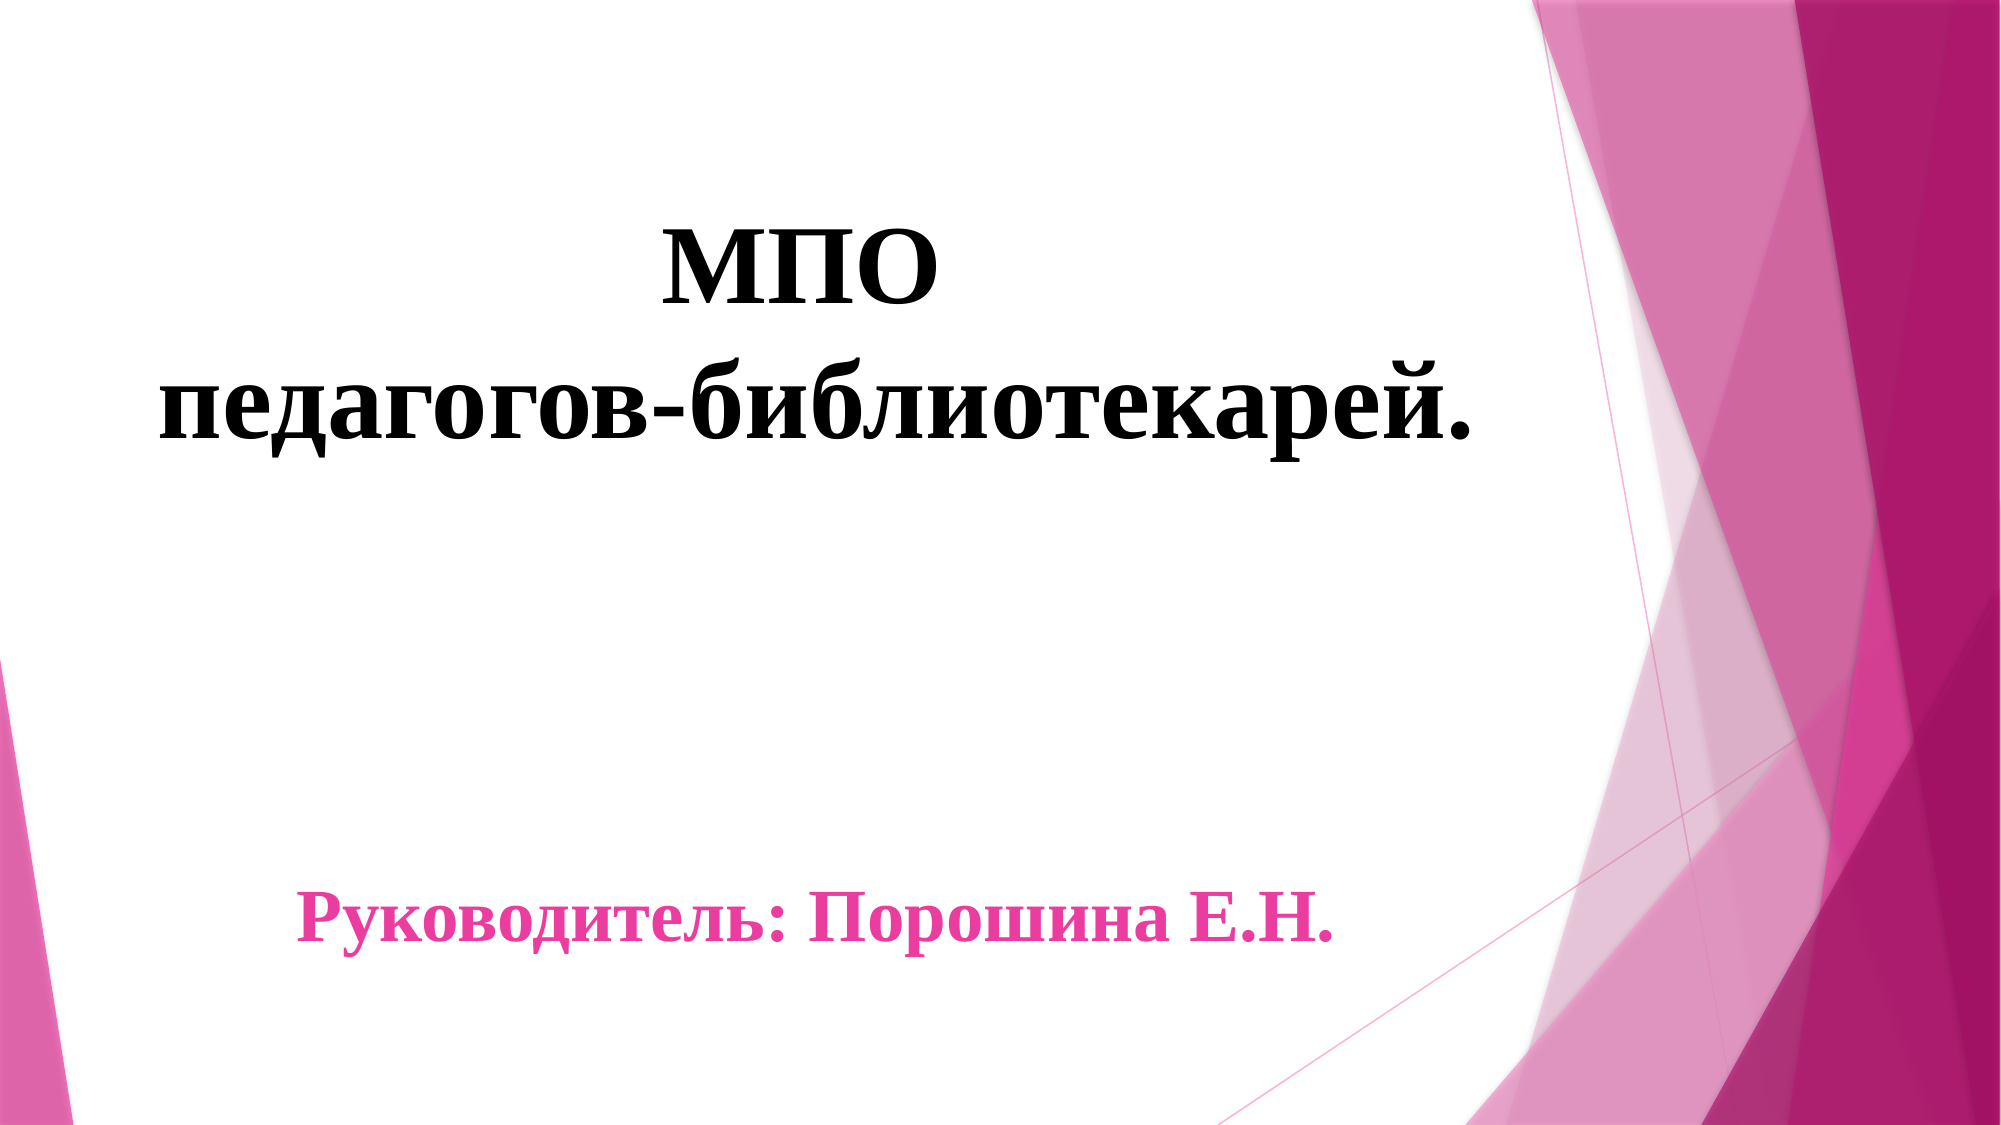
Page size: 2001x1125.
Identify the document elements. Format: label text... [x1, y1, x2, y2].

title МПО педагогов-библиотекарей. Руководитель: Порошина Е.Н. [111, 48, 1522, 671]
